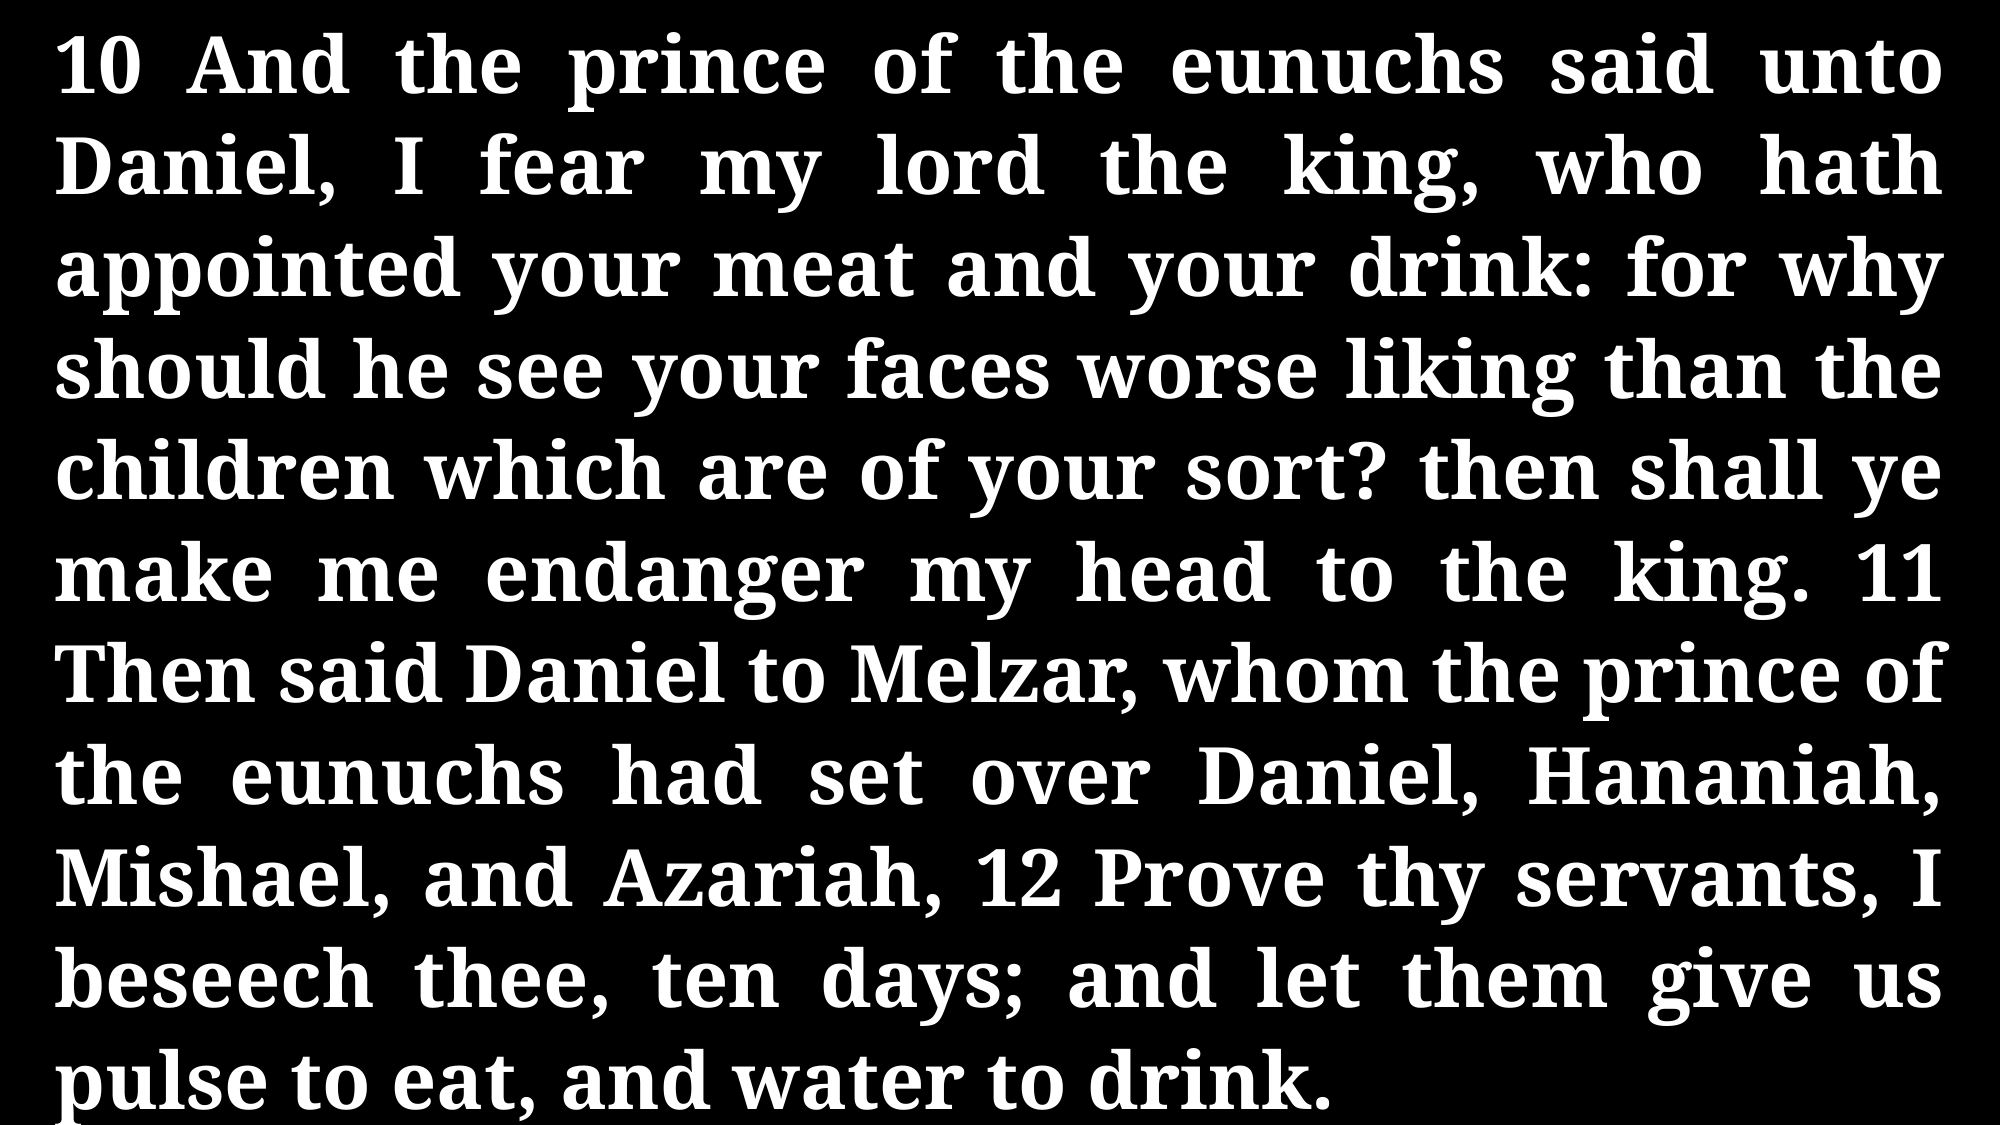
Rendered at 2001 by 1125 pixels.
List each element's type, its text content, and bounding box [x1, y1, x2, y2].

text_box 10 And the prince of the eunuchs said unto Daniel, I fear my lord the king, who hath appointed your meat and your drink: for why should he see your faces worse liking than the children which are of your sort? then shall ye make me endanger my head to the king. 11 Then said Daniel to Melzar, whom the prince of the eunuchs had set over Daniel, Hananiah, Mishael, and Azariah, 12 Prove thy servants, I beseech thee, ten days; and let them give us pulse to eat, and water to drink. [39, 0, 1961, 1125]
